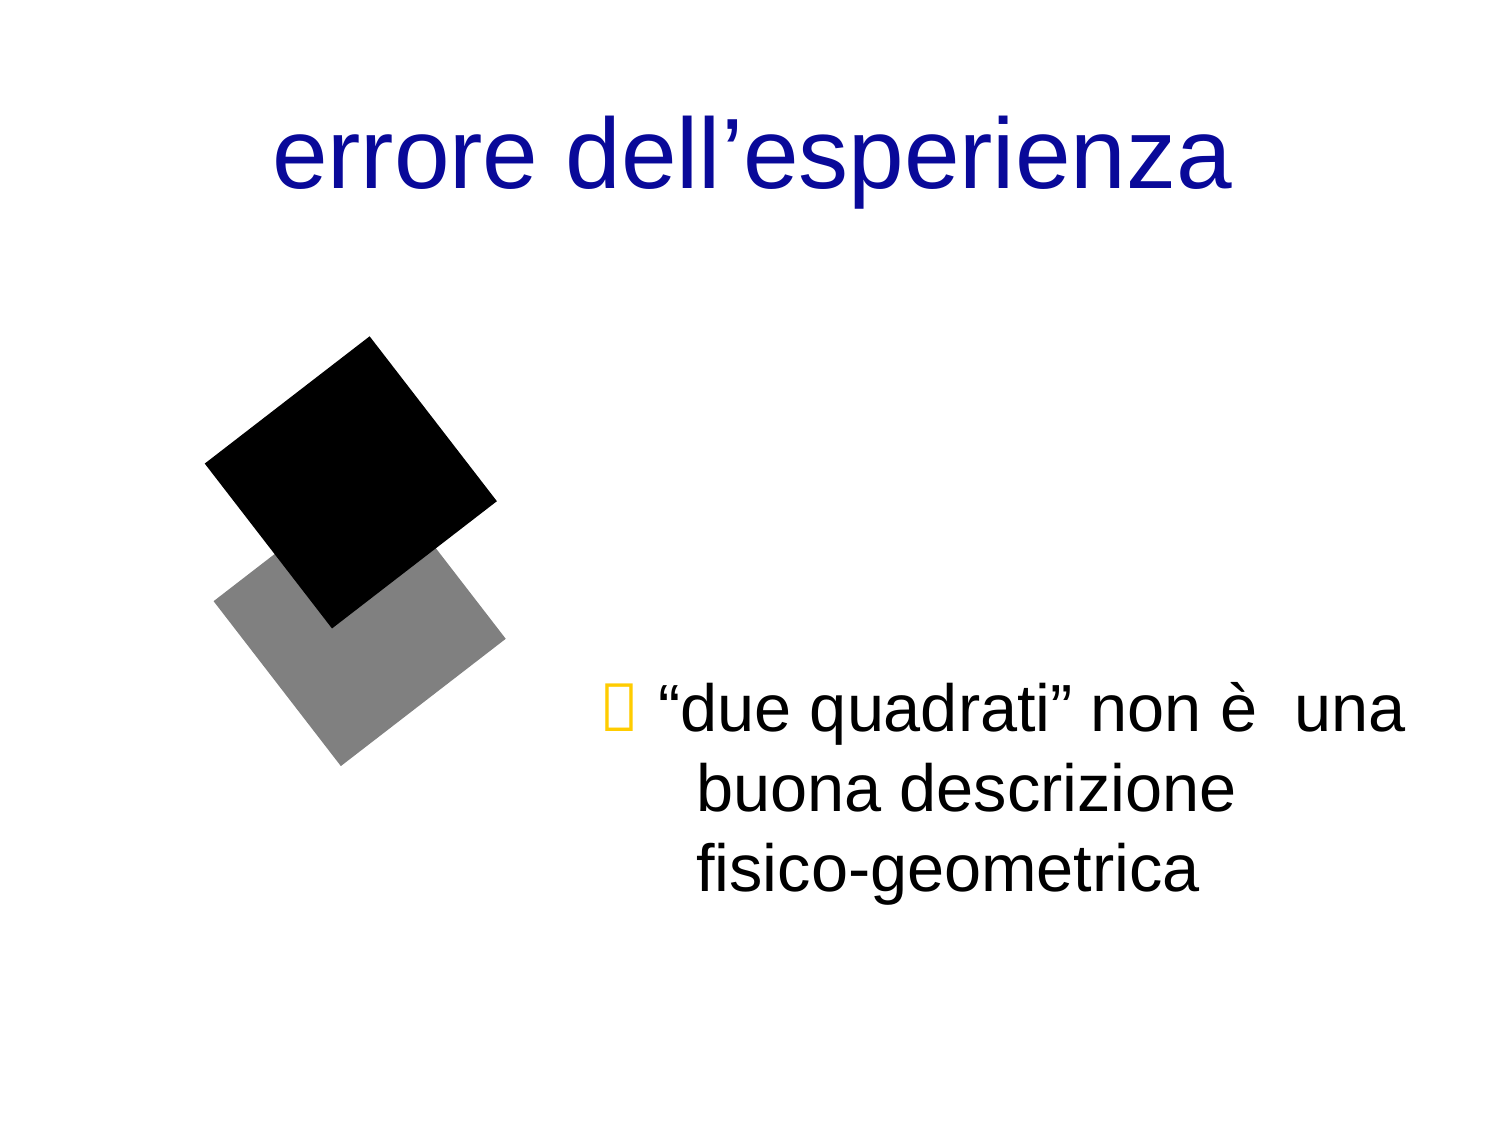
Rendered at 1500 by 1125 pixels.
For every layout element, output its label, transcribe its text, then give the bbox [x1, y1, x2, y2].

text_box  “due quadrati” non è una buona descrizione fisico-geometrica [548, 657, 1444, 913]
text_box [212, 389, 498, 713]
text_box errore dell’esperienza [257, 80, 1248, 216]
